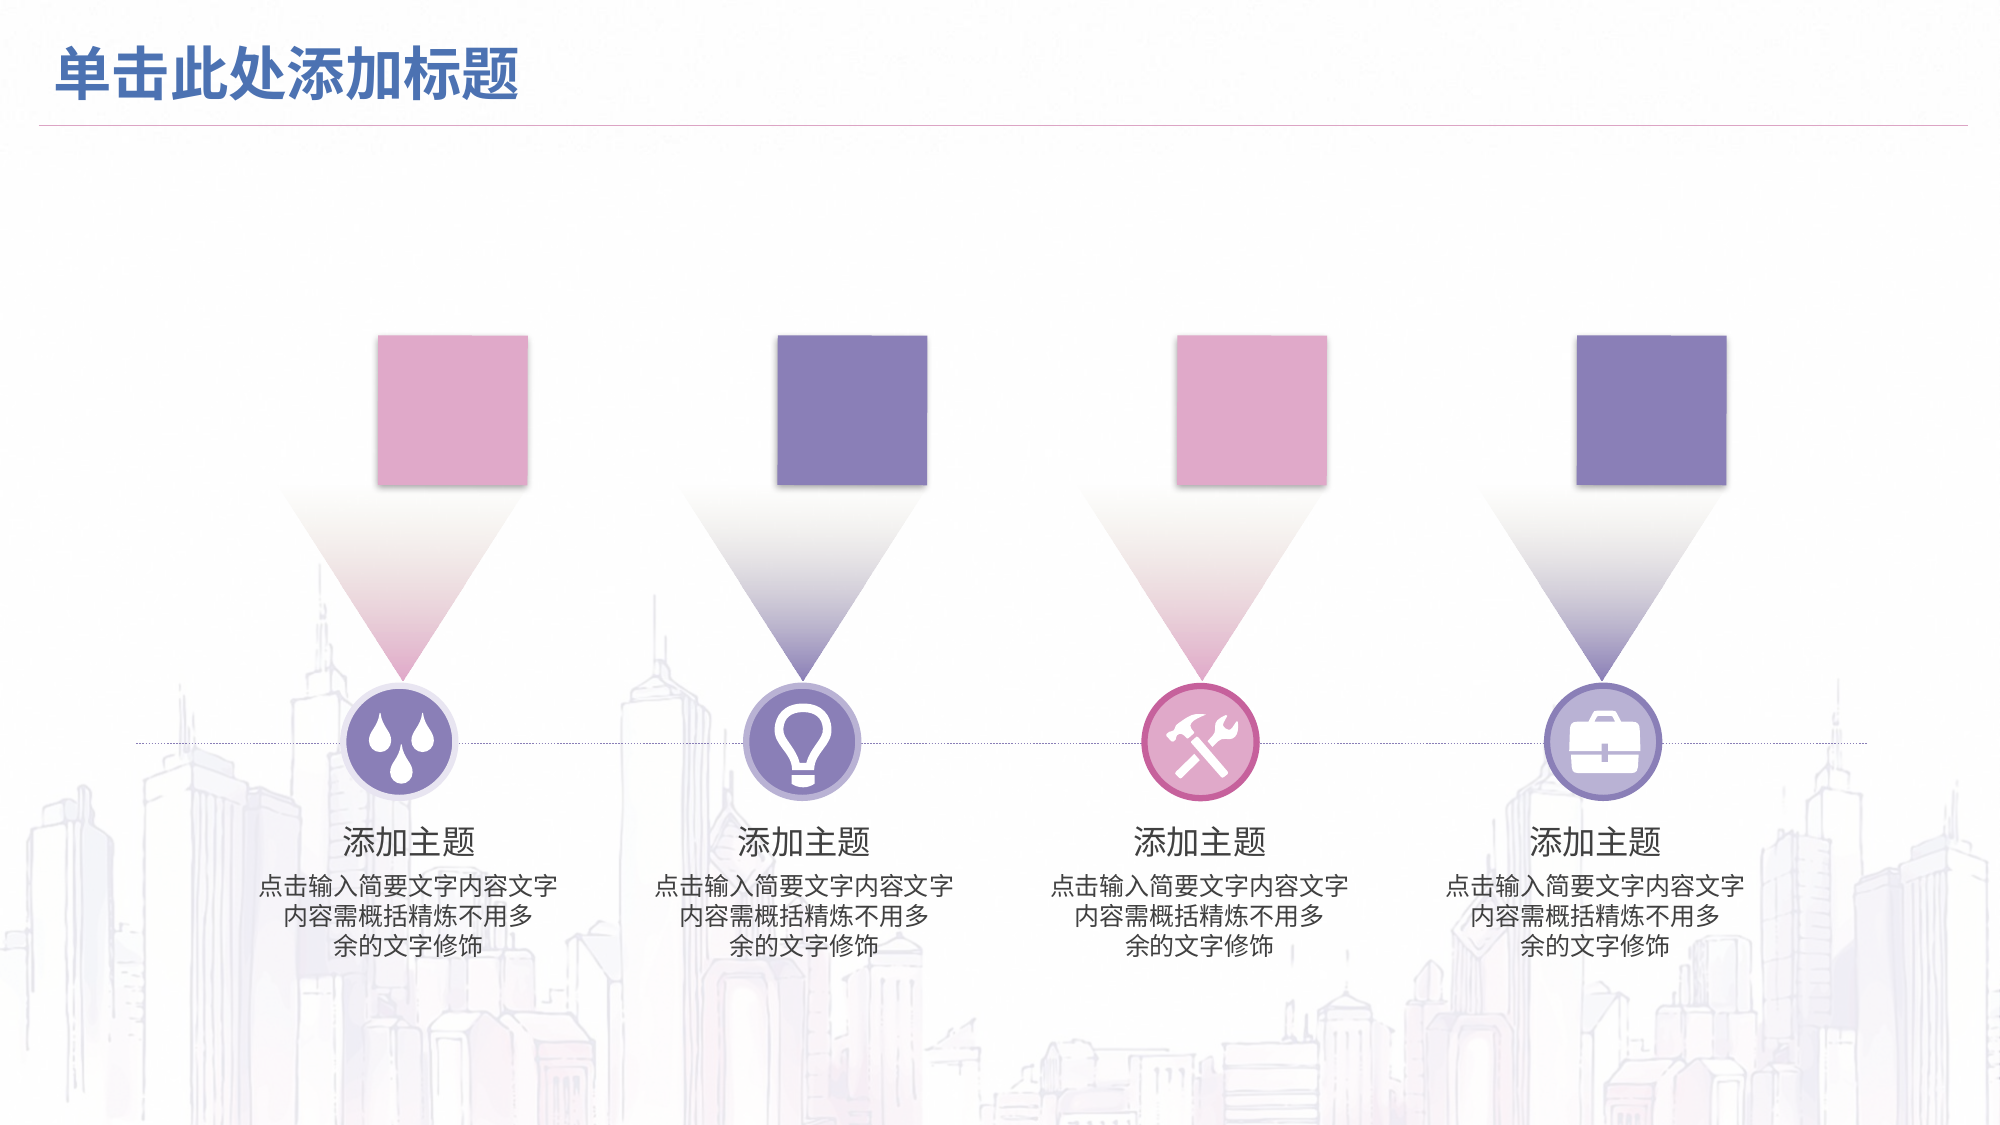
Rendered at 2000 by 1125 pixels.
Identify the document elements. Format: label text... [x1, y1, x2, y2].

title 单击此处添加标题 [38, 19, 1839, 126]
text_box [342, 685, 456, 799]
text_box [1476, 335, 1727, 681]
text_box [1144, 685, 1257, 799]
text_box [745, 685, 859, 799]
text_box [1363, 813, 1828, 956]
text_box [677, 335, 928, 681]
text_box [176, 813, 571, 956]
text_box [277, 335, 528, 681]
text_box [967, 813, 1362, 956]
picture [0, 0, 2000, 154]
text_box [572, 813, 966, 956]
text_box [1546, 685, 1660, 799]
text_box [1076, 335, 1328, 681]
